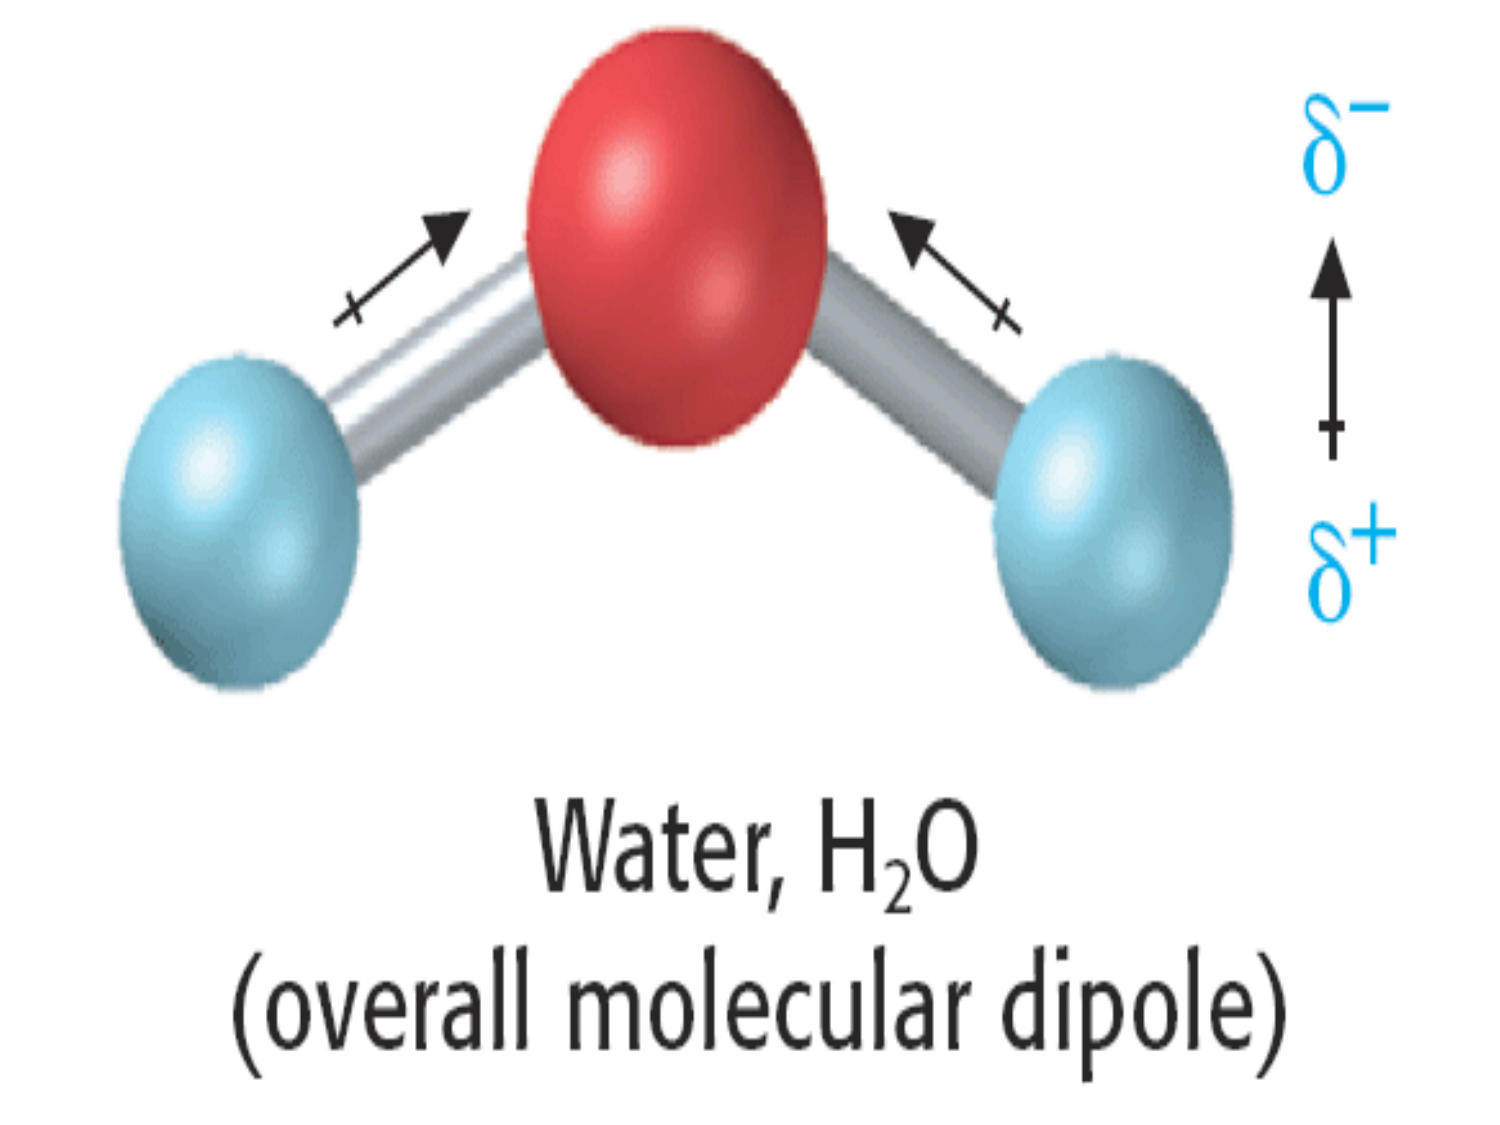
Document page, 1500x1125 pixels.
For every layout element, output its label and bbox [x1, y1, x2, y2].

list [0, 0, 1438, 1123]
